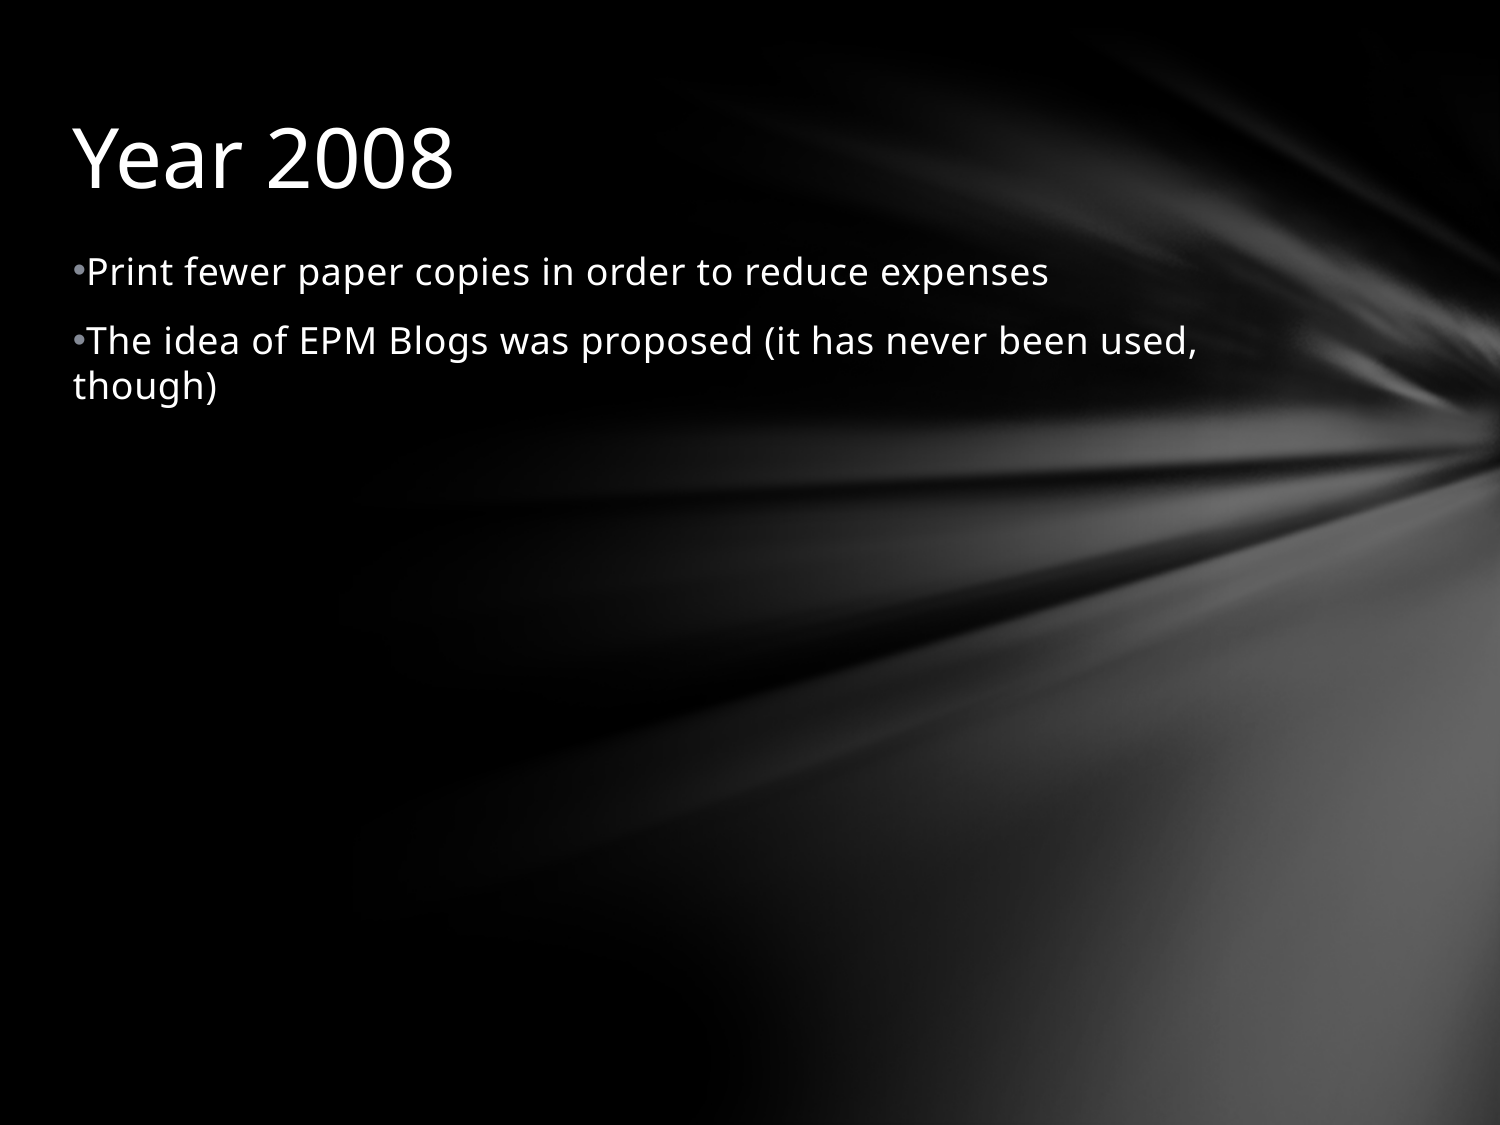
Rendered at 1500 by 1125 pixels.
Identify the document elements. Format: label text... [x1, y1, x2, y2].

list Print fewer paper copies in order to reduce expenses The idea of EPM Blogs was proposed (it has never been used, though) [57, 239, 1318, 1015]
title Year 2008 [57, 37, 1318, 213]
